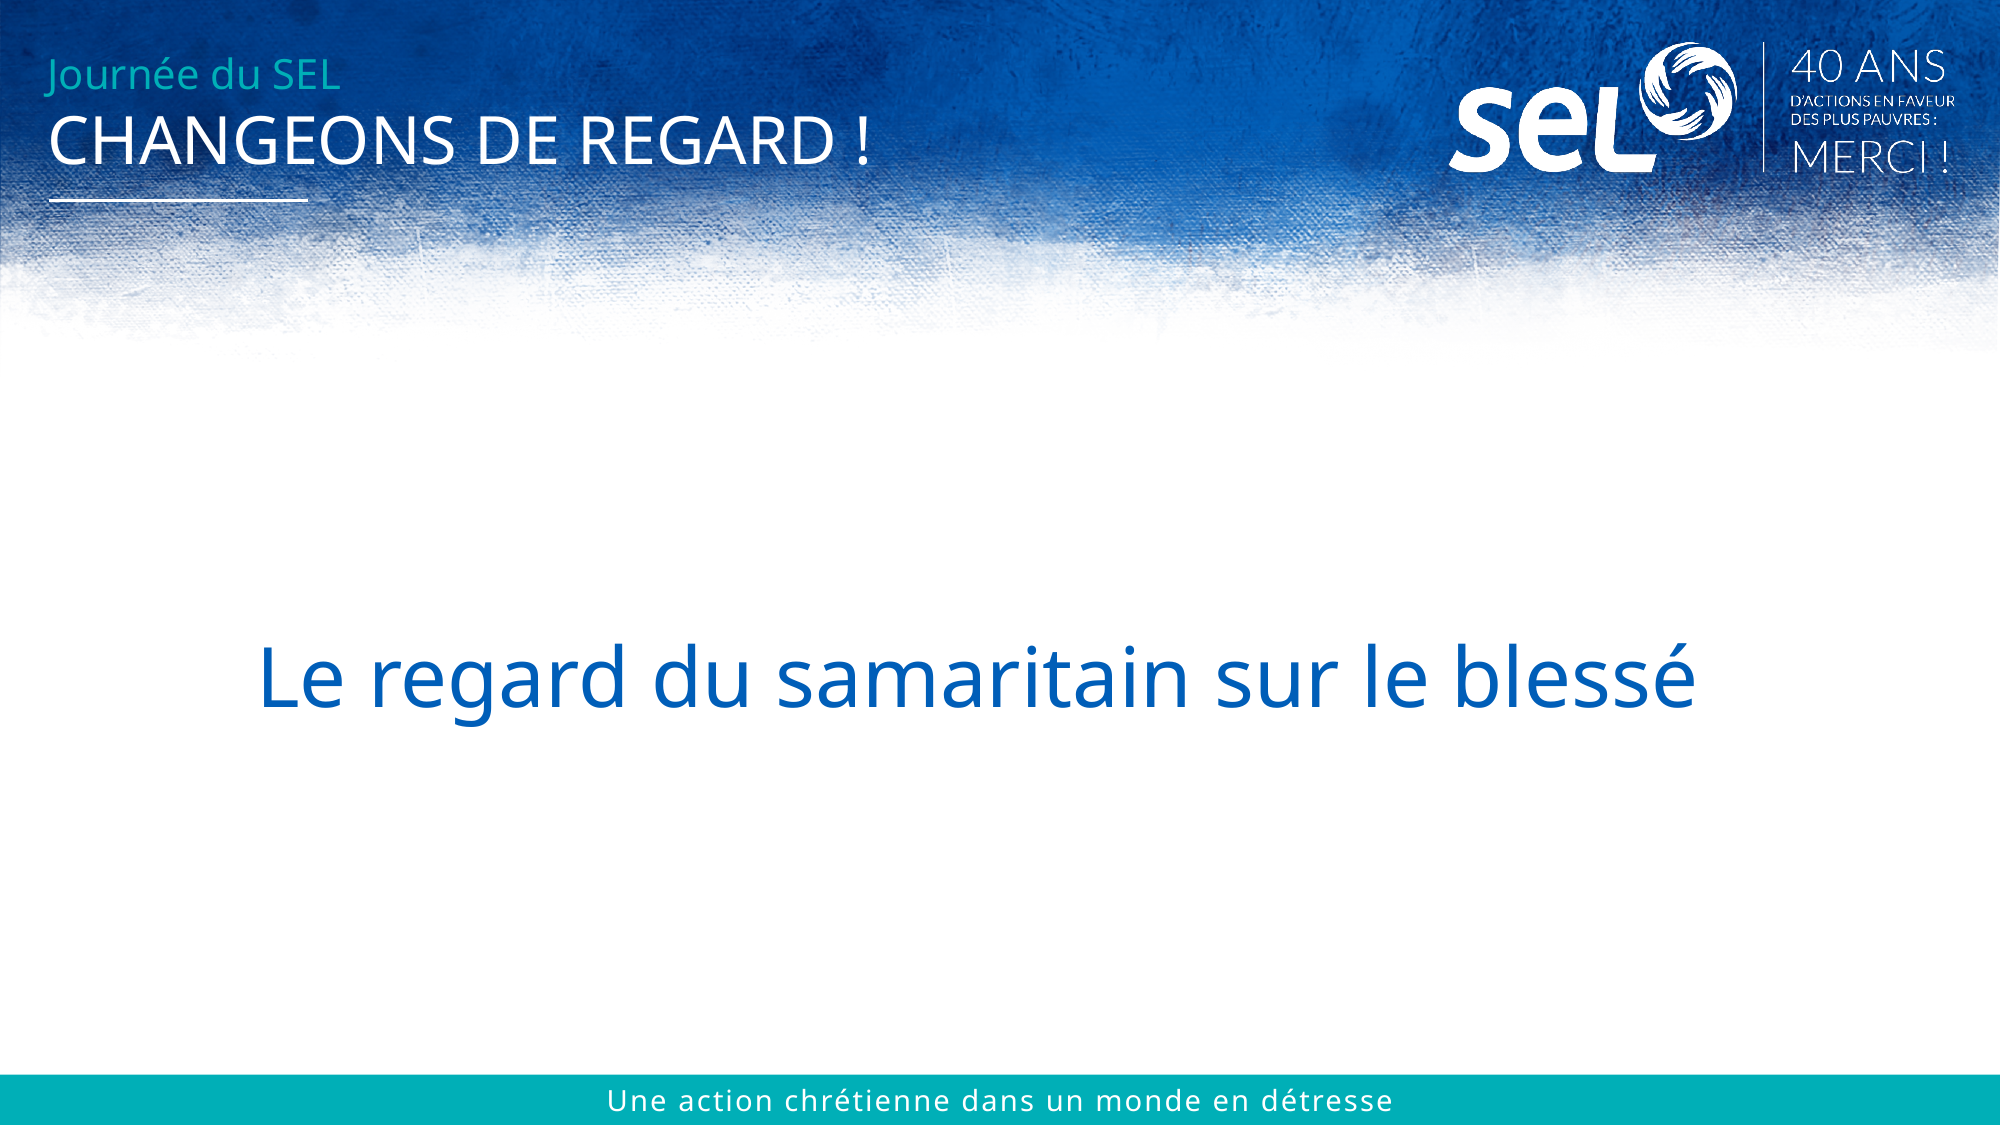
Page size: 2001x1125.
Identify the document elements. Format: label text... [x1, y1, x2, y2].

text_box [0, 1072, 2000, 1125]
text_box Une action chrétienne dans un monde en détresse [41, 1074, 1959, 1125]
picture [0, 0, 2000, 386]
text_box Le regard du samaritain sur le blessé [19, 623, 1937, 724]
